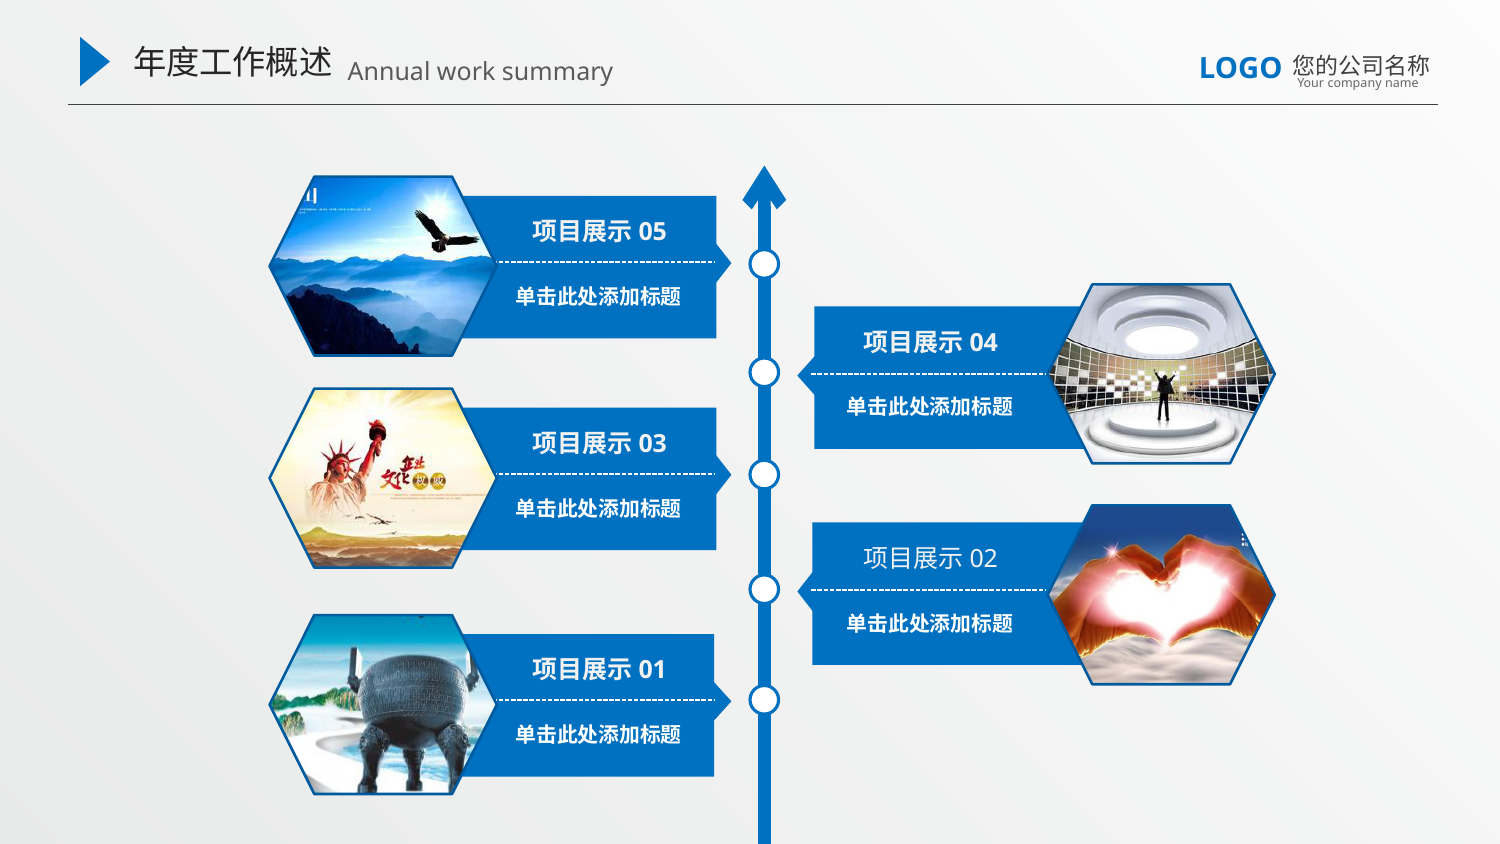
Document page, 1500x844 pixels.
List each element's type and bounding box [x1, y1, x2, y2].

text_box [1082, 283, 1276, 465]
text_box [424, 195, 732, 339]
text_box [748, 249, 758, 279]
text_box [748, 460, 758, 489]
text_box [121, 35, 643, 92]
text_box [748, 685, 758, 714]
text_box [797, 306, 1101, 450]
text_box [268, 175, 461, 357]
text_box [770, 574, 780, 604]
text_box [424, 633, 732, 777]
text_box [797, 522, 1101, 666]
text_box [268, 387, 461, 569]
text_box [748, 358, 758, 387]
text_box [437, 407, 732, 551]
text_box [770, 249, 780, 279]
text_box [78, 35, 112, 88]
text_box [1085, 504, 1276, 686]
text_box [268, 613, 460, 796]
text_box [770, 685, 780, 715]
text_box [770, 460, 780, 489]
text_box [748, 575, 758, 604]
text_box [770, 357, 780, 387]
text_box [1158, 42, 1495, 99]
